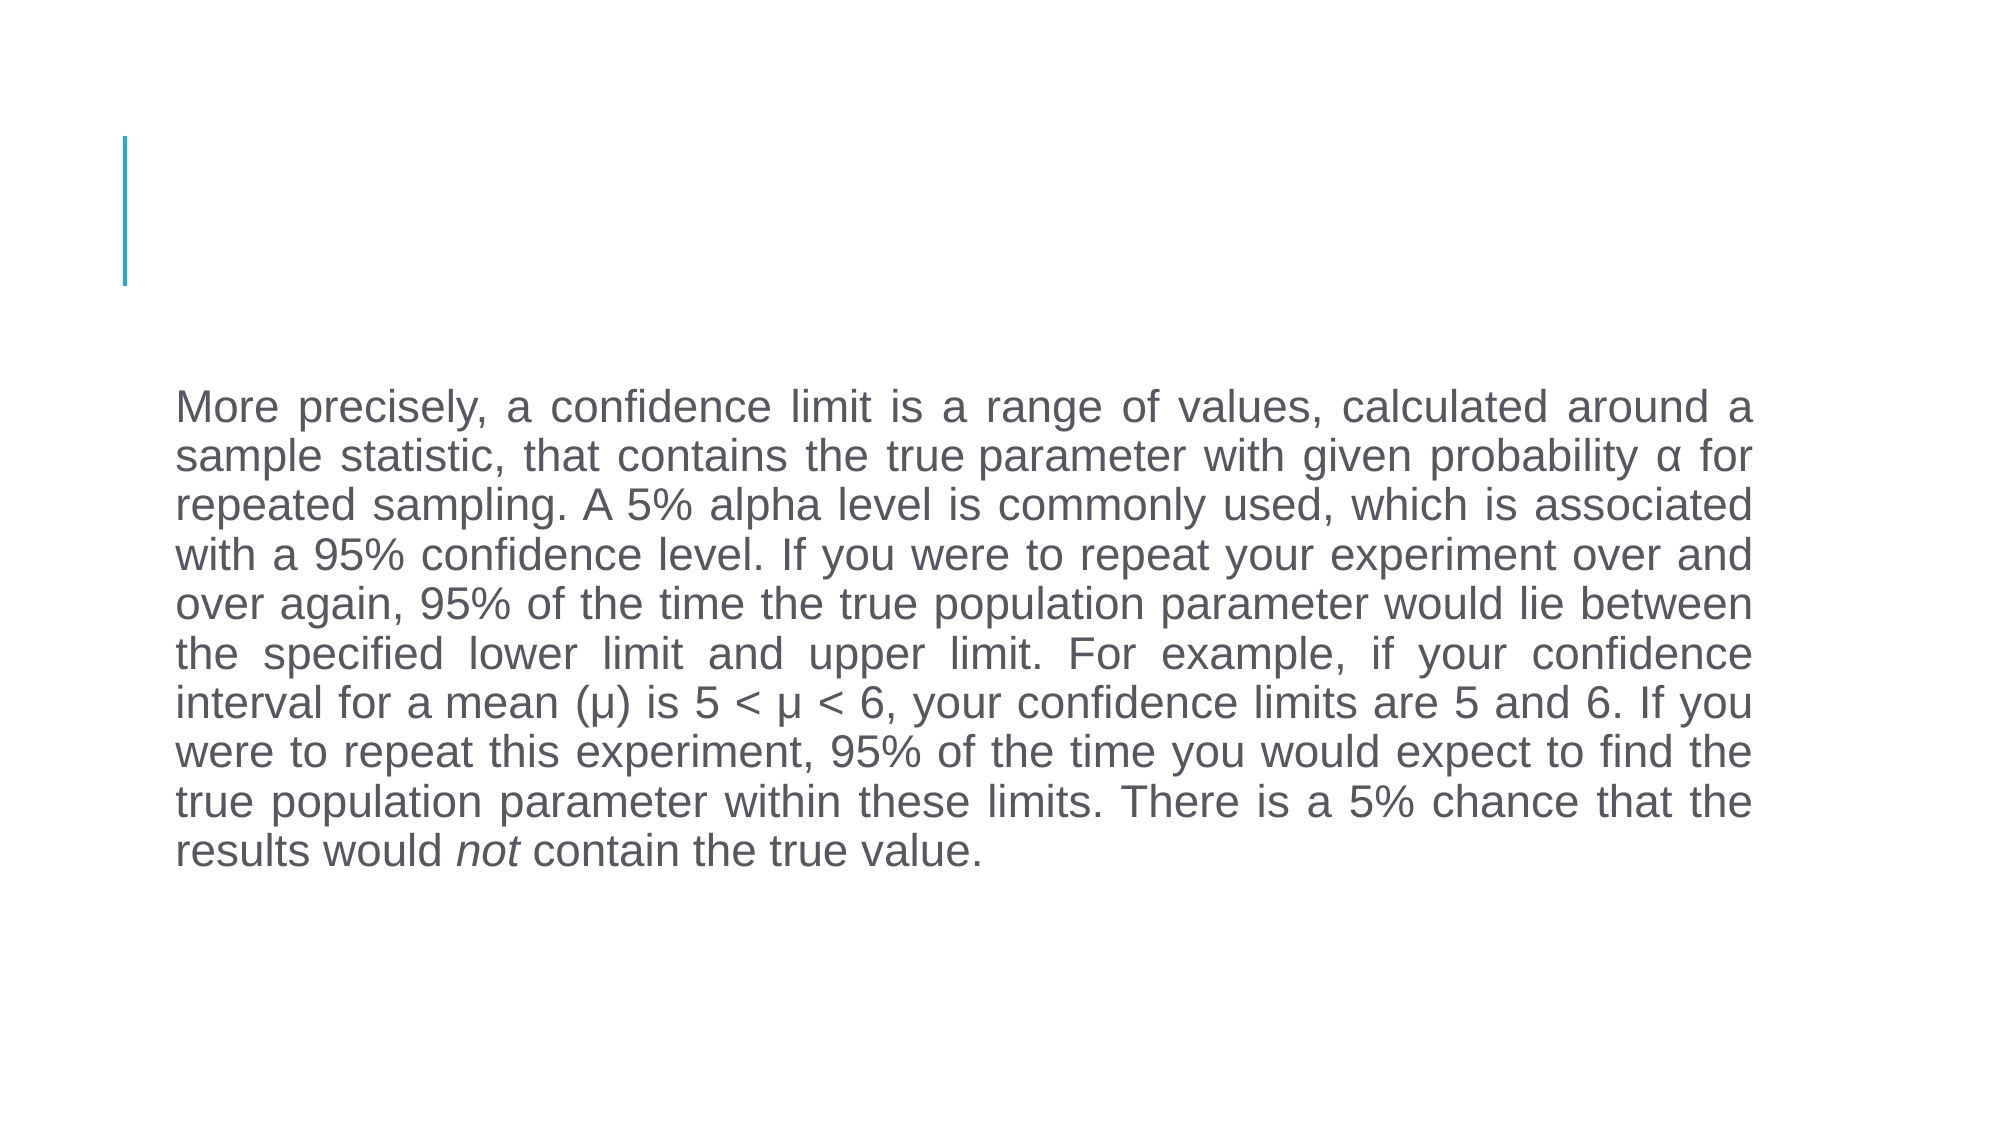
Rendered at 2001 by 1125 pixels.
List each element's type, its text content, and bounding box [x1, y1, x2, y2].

list More precisely, a confidence limit is a range of values, calculated around a sample statistic, that contains the true parameter with given probability α for repeated sampling. A 5% alpha level is commonly used, which is associated with a 95% confidence level. If you were to repeat your experiment over and over again, 95% of the time the true population parameter would lie between the specified lower limit and upper limit. For example, if your confidence interval for a mean (μ) is 5 < μ < 6, your confidence limits are 5 and 6. If you were to repeat this experiment, 95% of the time you would expect to find the true population parameter within these limits. There is a 5% chance that the results would not contain the true value. [168, 375, 1763, 1035]
